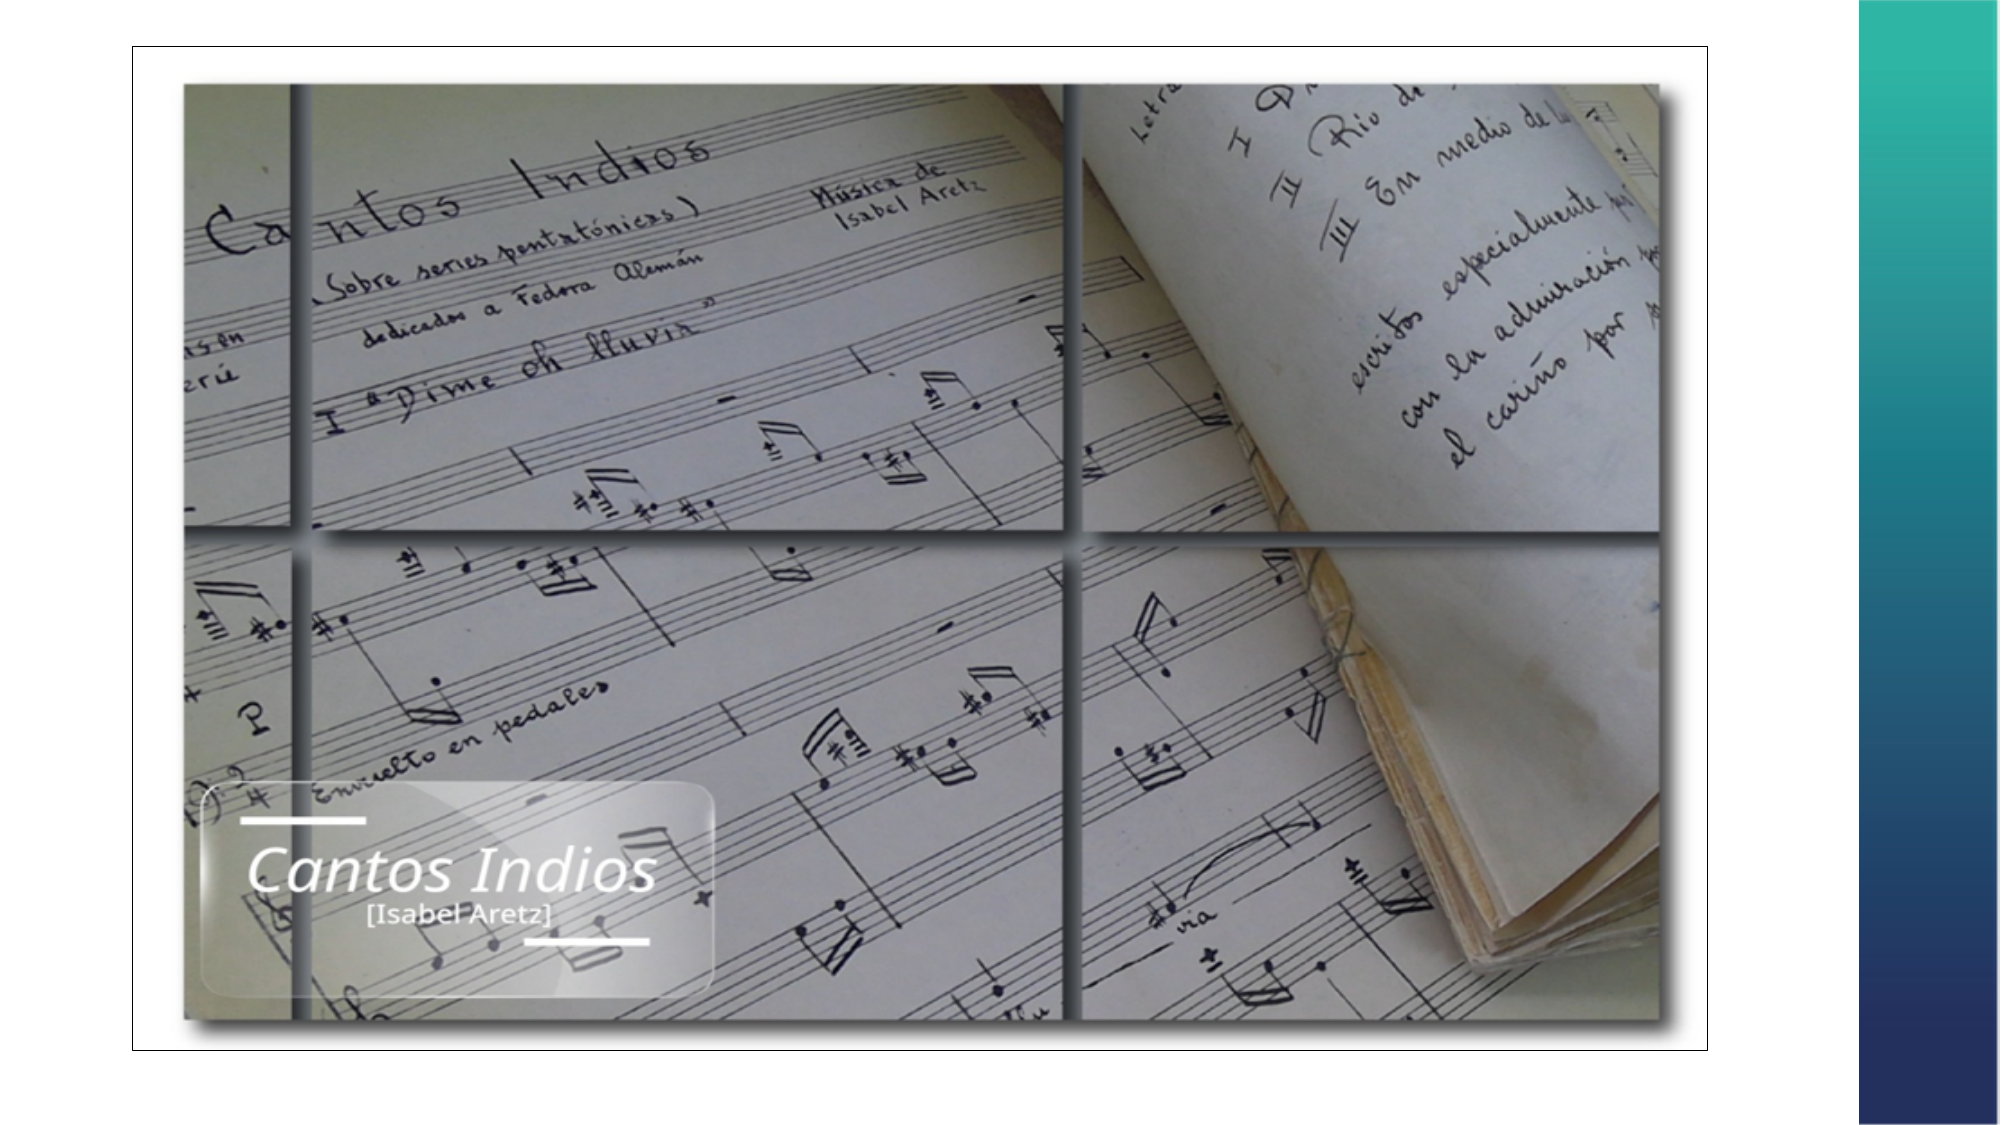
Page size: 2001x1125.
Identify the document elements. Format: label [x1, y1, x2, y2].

picture [1859, 0, 2000, 1125]
picture [132, 46, 1708, 1051]
